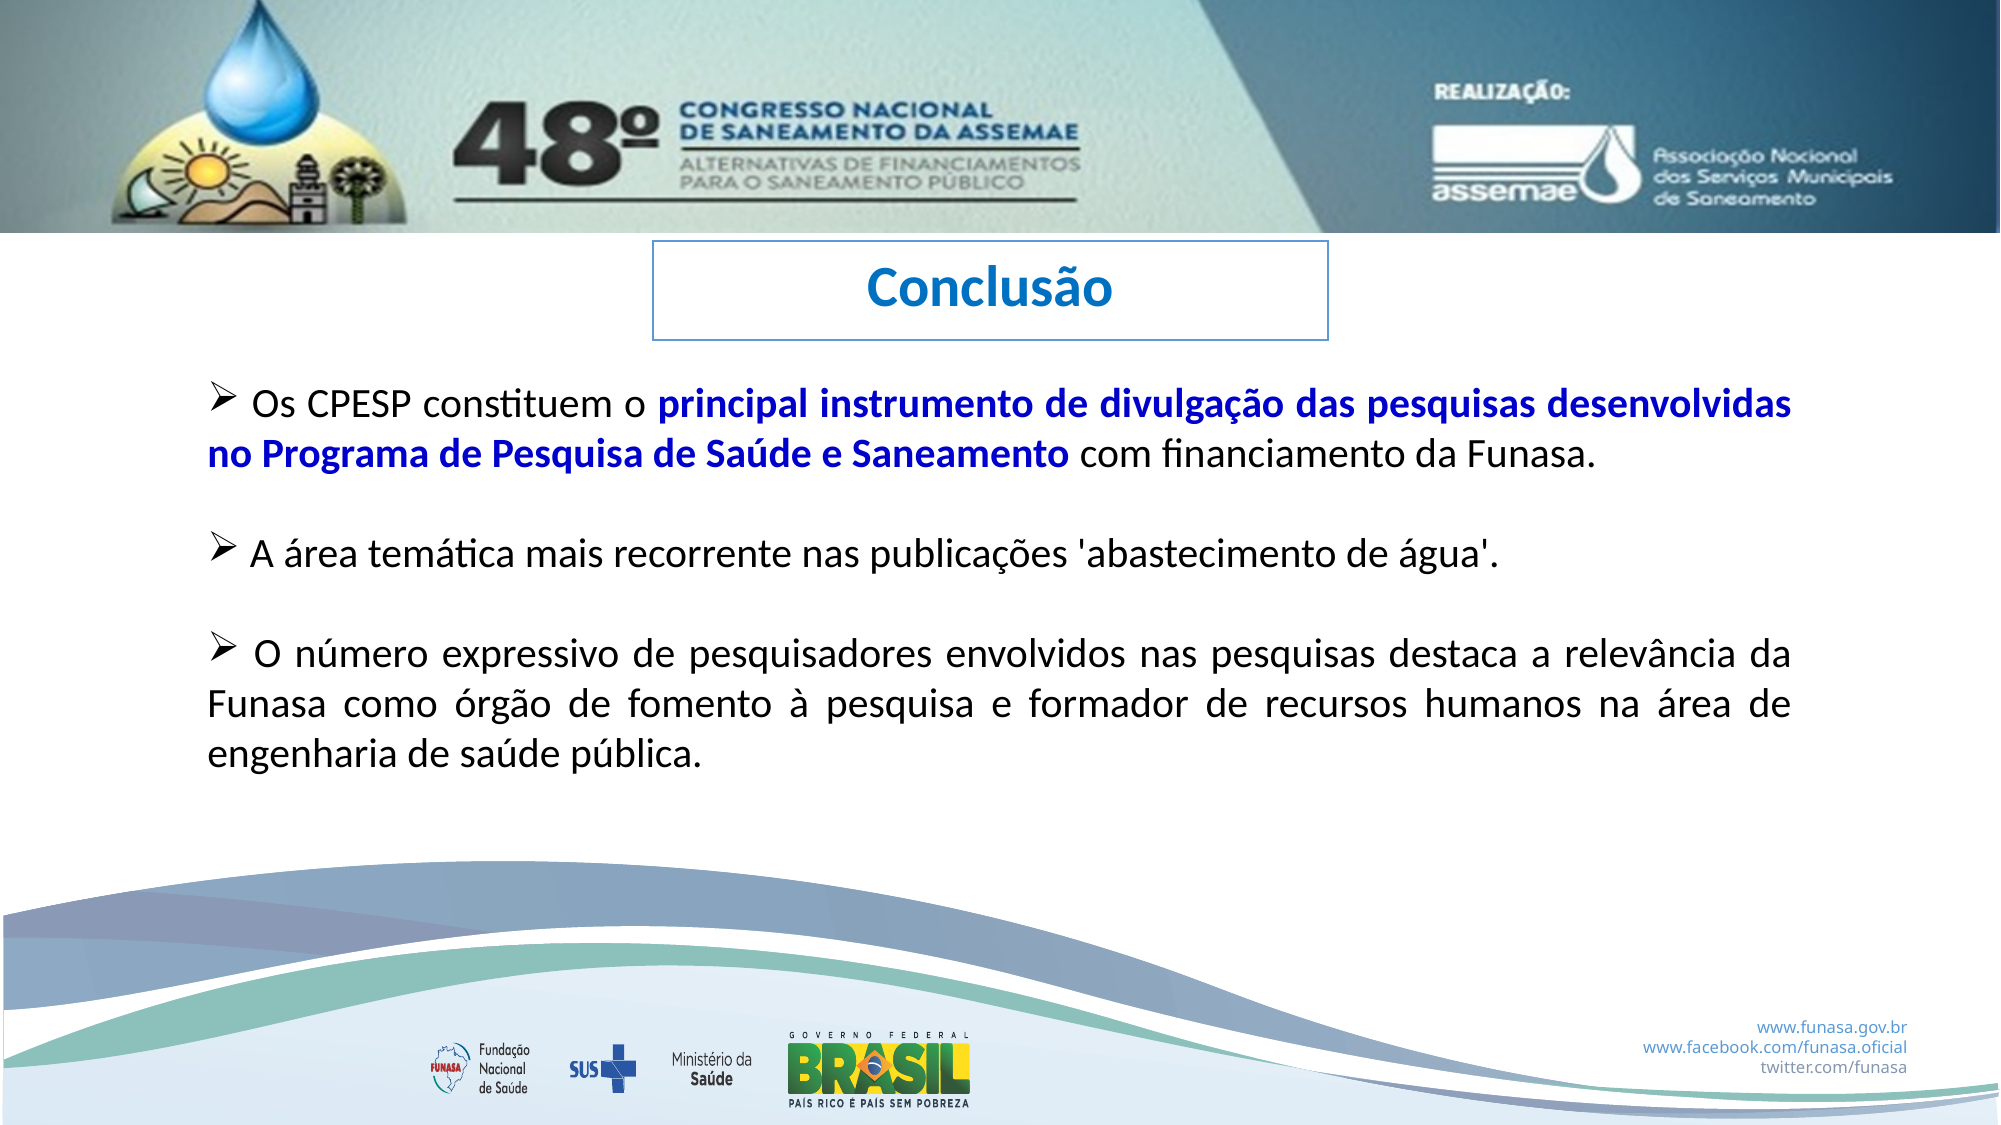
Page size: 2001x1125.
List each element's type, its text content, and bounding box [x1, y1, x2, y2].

text_box Conclusão [652, 240, 1329, 341]
picture [0, 0, 2000, 234]
text_box Os CPESP constituem o principal instrumento de divulgação das pesquisas desenvolvidas no Programa de Pesquisa de Saúde e Saneamento com financiamento da Funasa. A área temática mais recorrente nas publicações 'abastecimento de água'. O número expressivo de pesquisadores envolvidos nas pesquisas destaca a relevância da Funasa como órgão de fomento à pesquisa e formador de recursos humanos na área de engenharia de saúde pública. [192, 368, 1808, 784]
